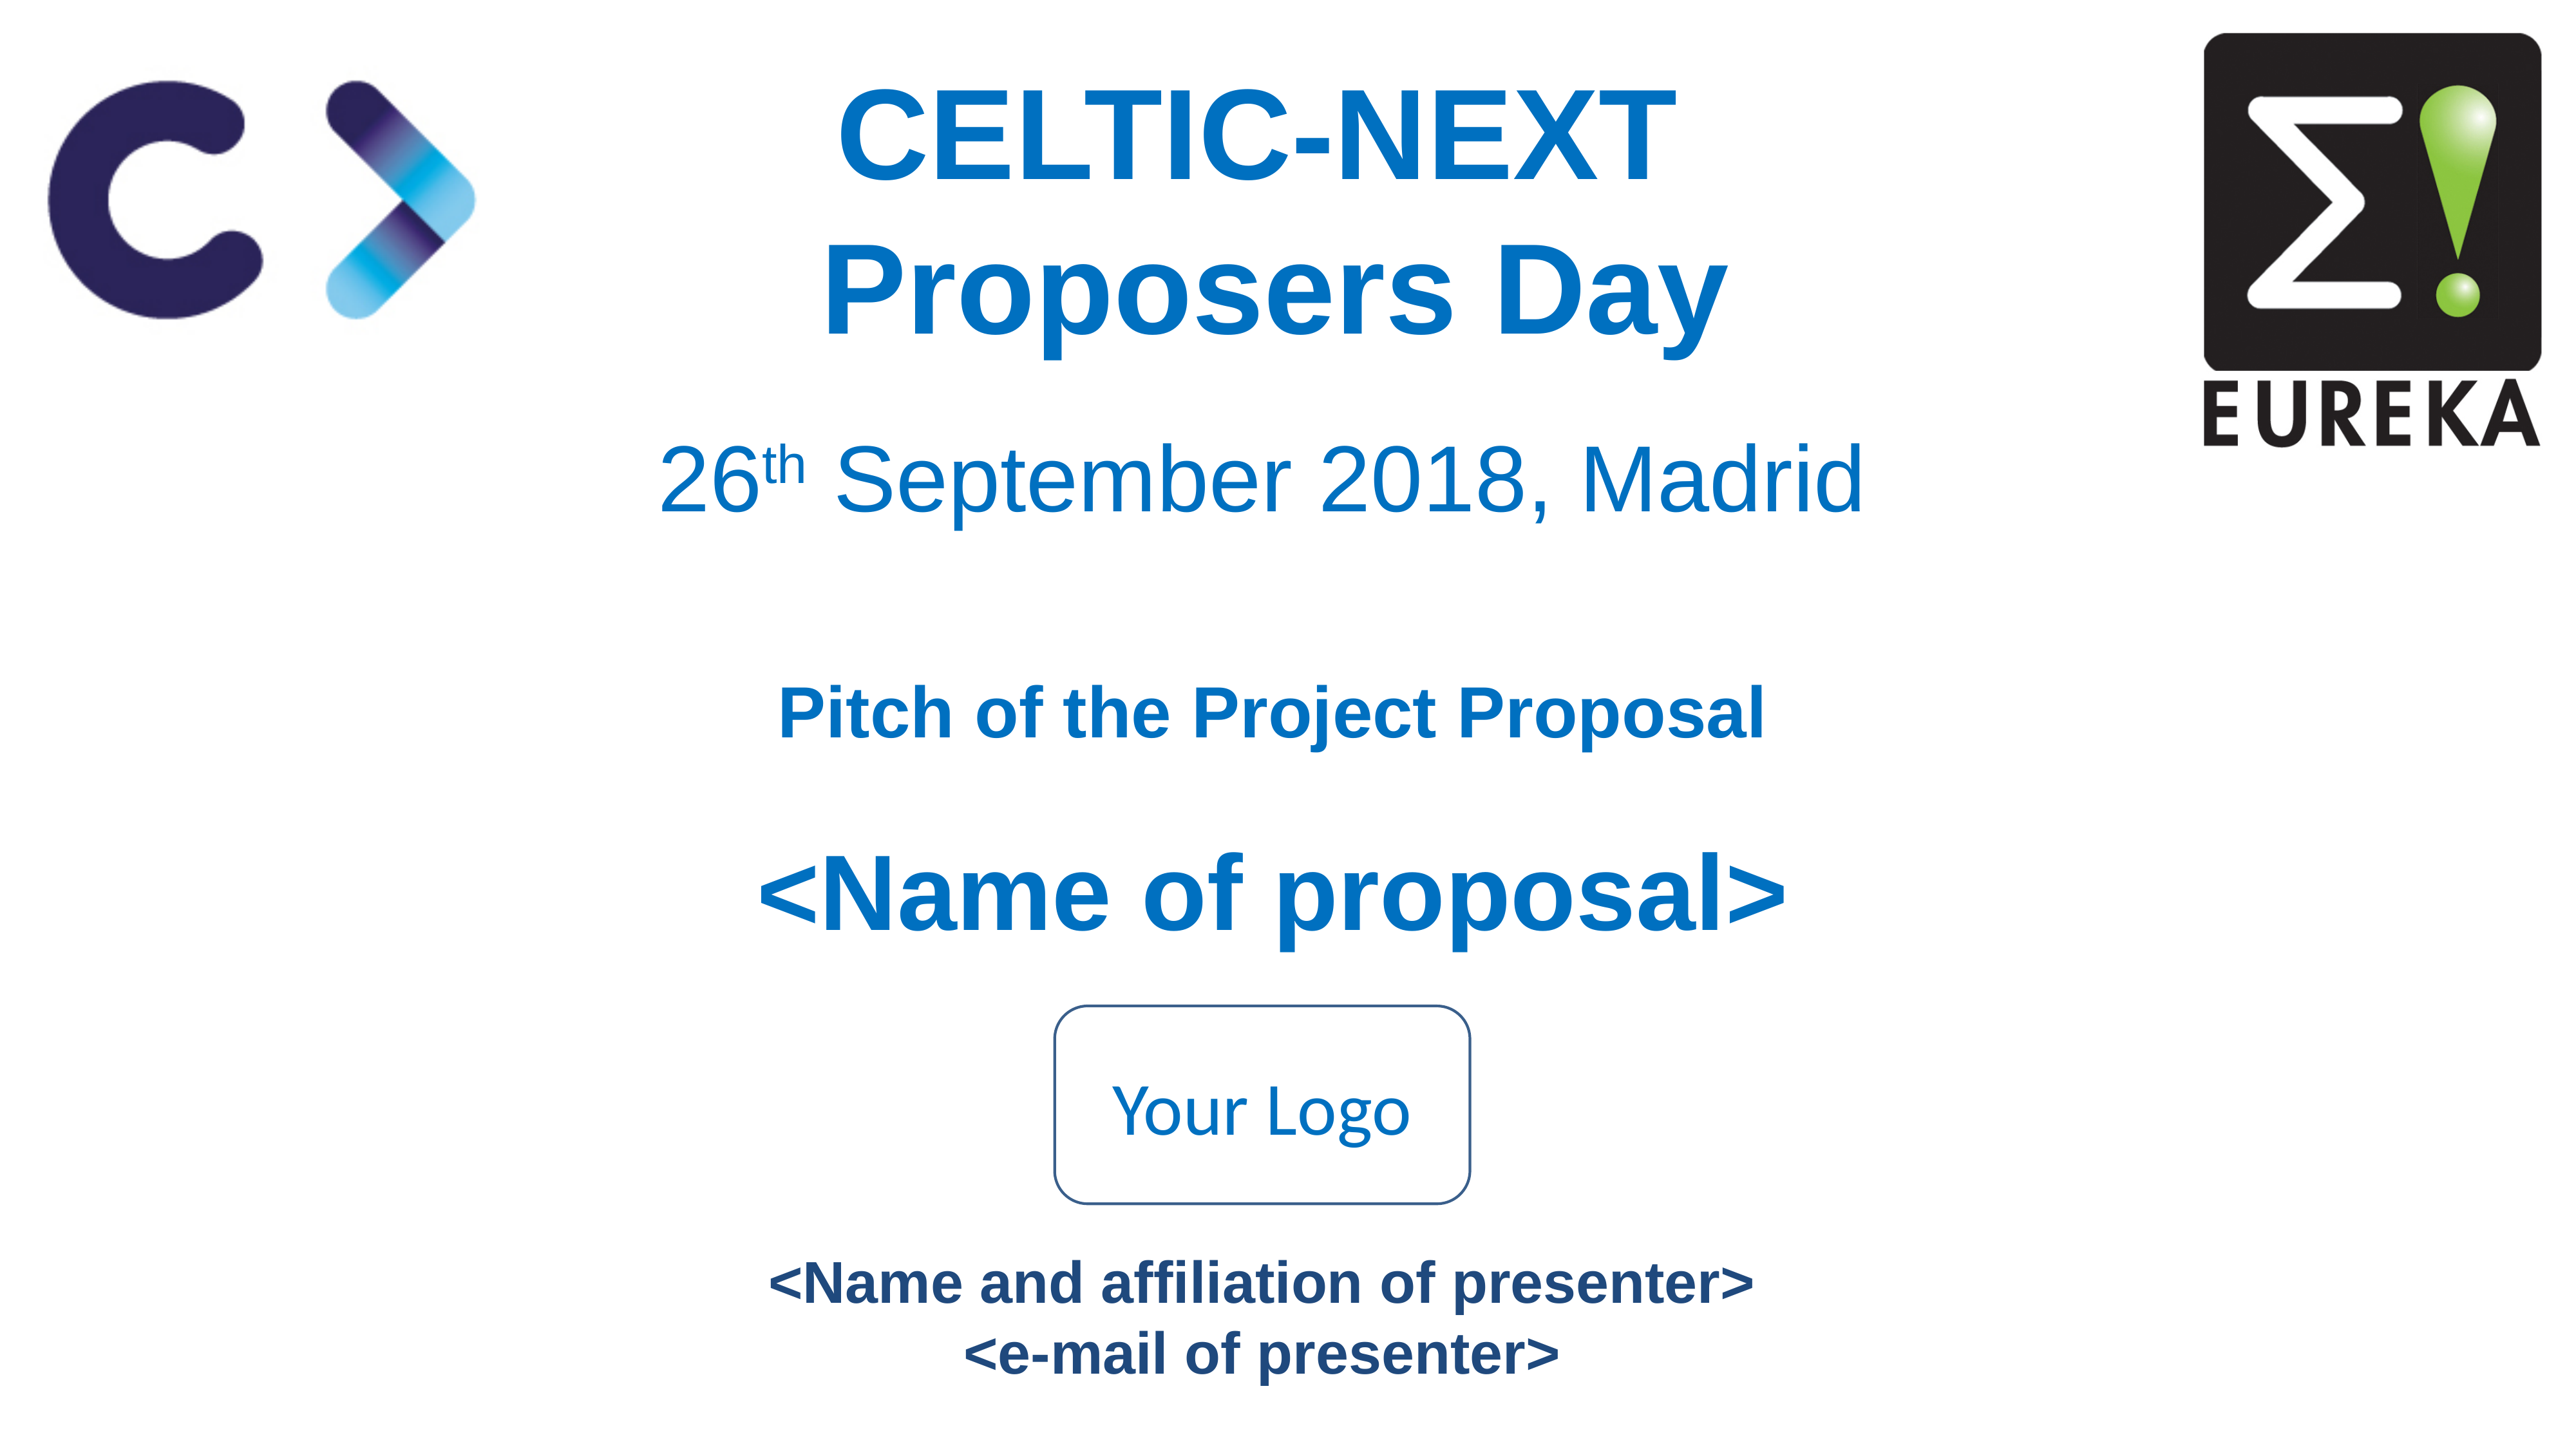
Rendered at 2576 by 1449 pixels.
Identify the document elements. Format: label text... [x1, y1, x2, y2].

text_box Pitch of the Project Proposal <Name of proposal> [373, 665, 2174, 952]
text_box <Name and affiliation of presenter> <e-mail of presenter> [768, 1244, 1756, 1386]
picture [2179, 9, 2566, 470]
picture [0, 0, 527, 466]
text_box Your Logo [1053, 1004, 1472, 1206]
text_box [0, 1165, 2573, 1253]
text_box CELTIC-NEXT Proposers Day 26th September 2018, Madrid [375, 50, 2175, 531]
